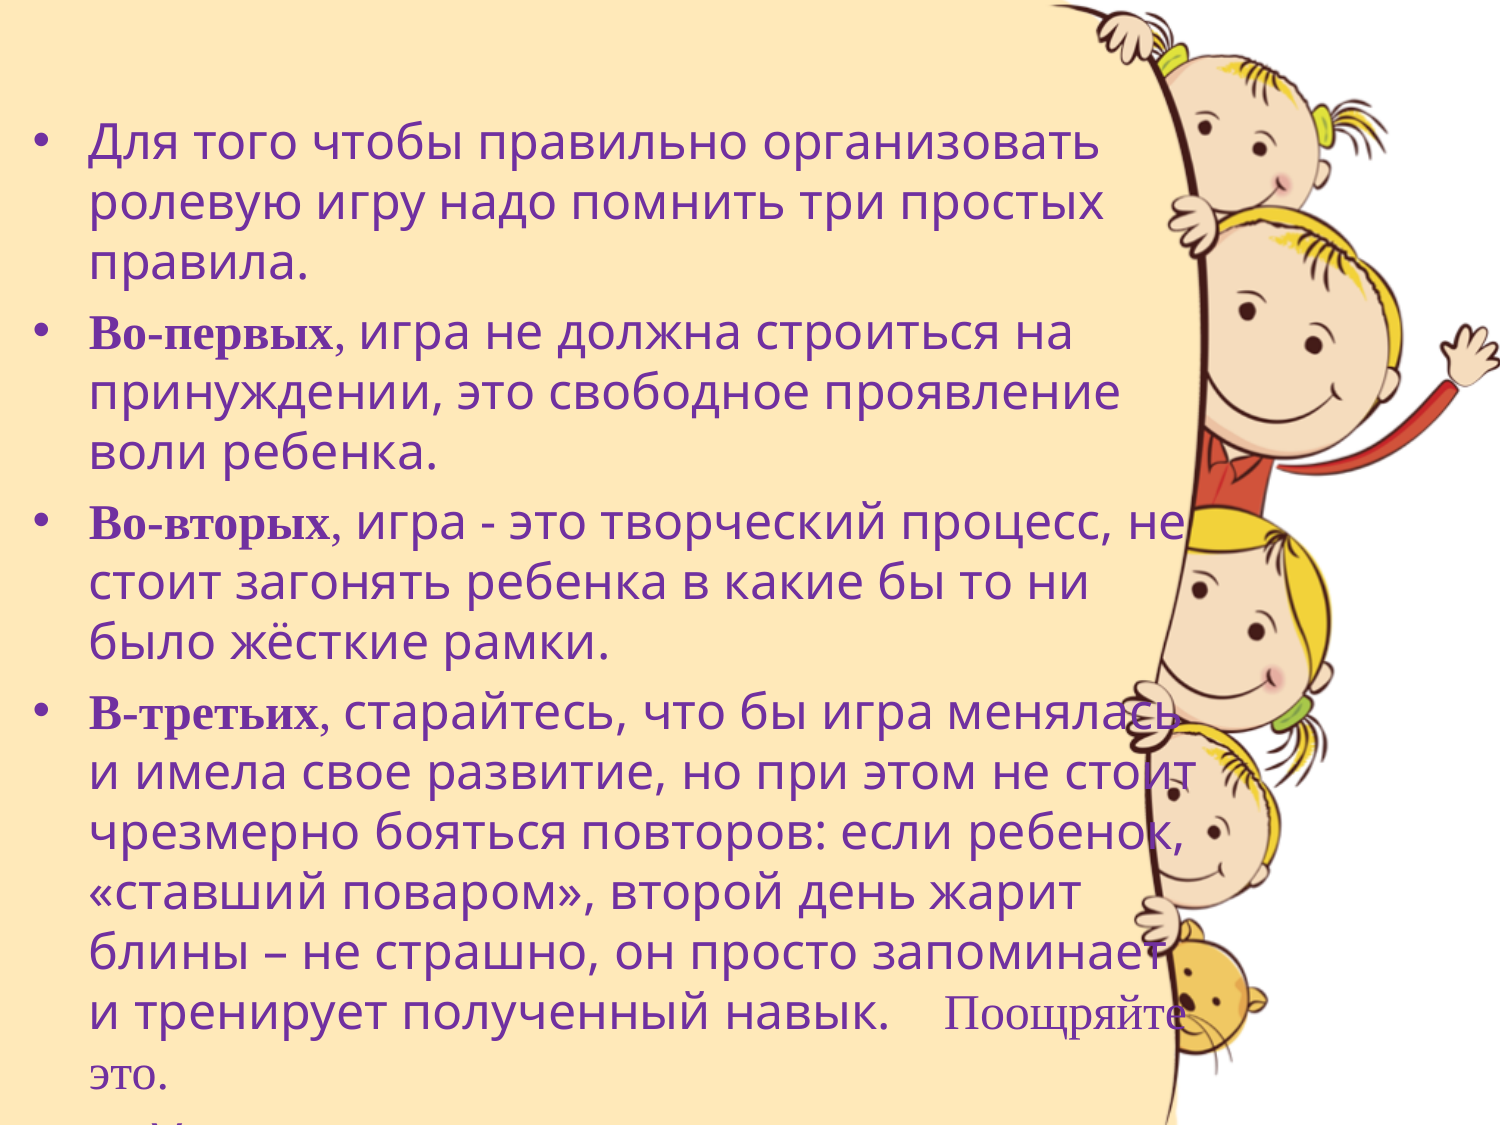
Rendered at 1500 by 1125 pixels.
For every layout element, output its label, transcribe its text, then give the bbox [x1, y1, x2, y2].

list Для того чтобы правильно организовать ролевую игру надо помнить три простых правила. Во-первых, игра не должна строиться на принуждении, это свободное проявление воли ребенка. Во-вторых, игра - это творческий процесс, не стоит загонять ребенка в какие бы то ни было жёсткие рамки. В-третьих, старайтесь, что бы игра менялась и имела свое развитие, но при этом не стоит чрезмерно бояться повторов: если ребенок, «ставший поваром», второй день жарит блины – не страшно, он просто запоминает и тренирует полученный навык. Поощряйте это. Умение начать игру также важно, как и умение прекратить, или перевести ее в другое русло. [17, 101, 1223, 1012]
picture [0, 0, 1500, 1125]
